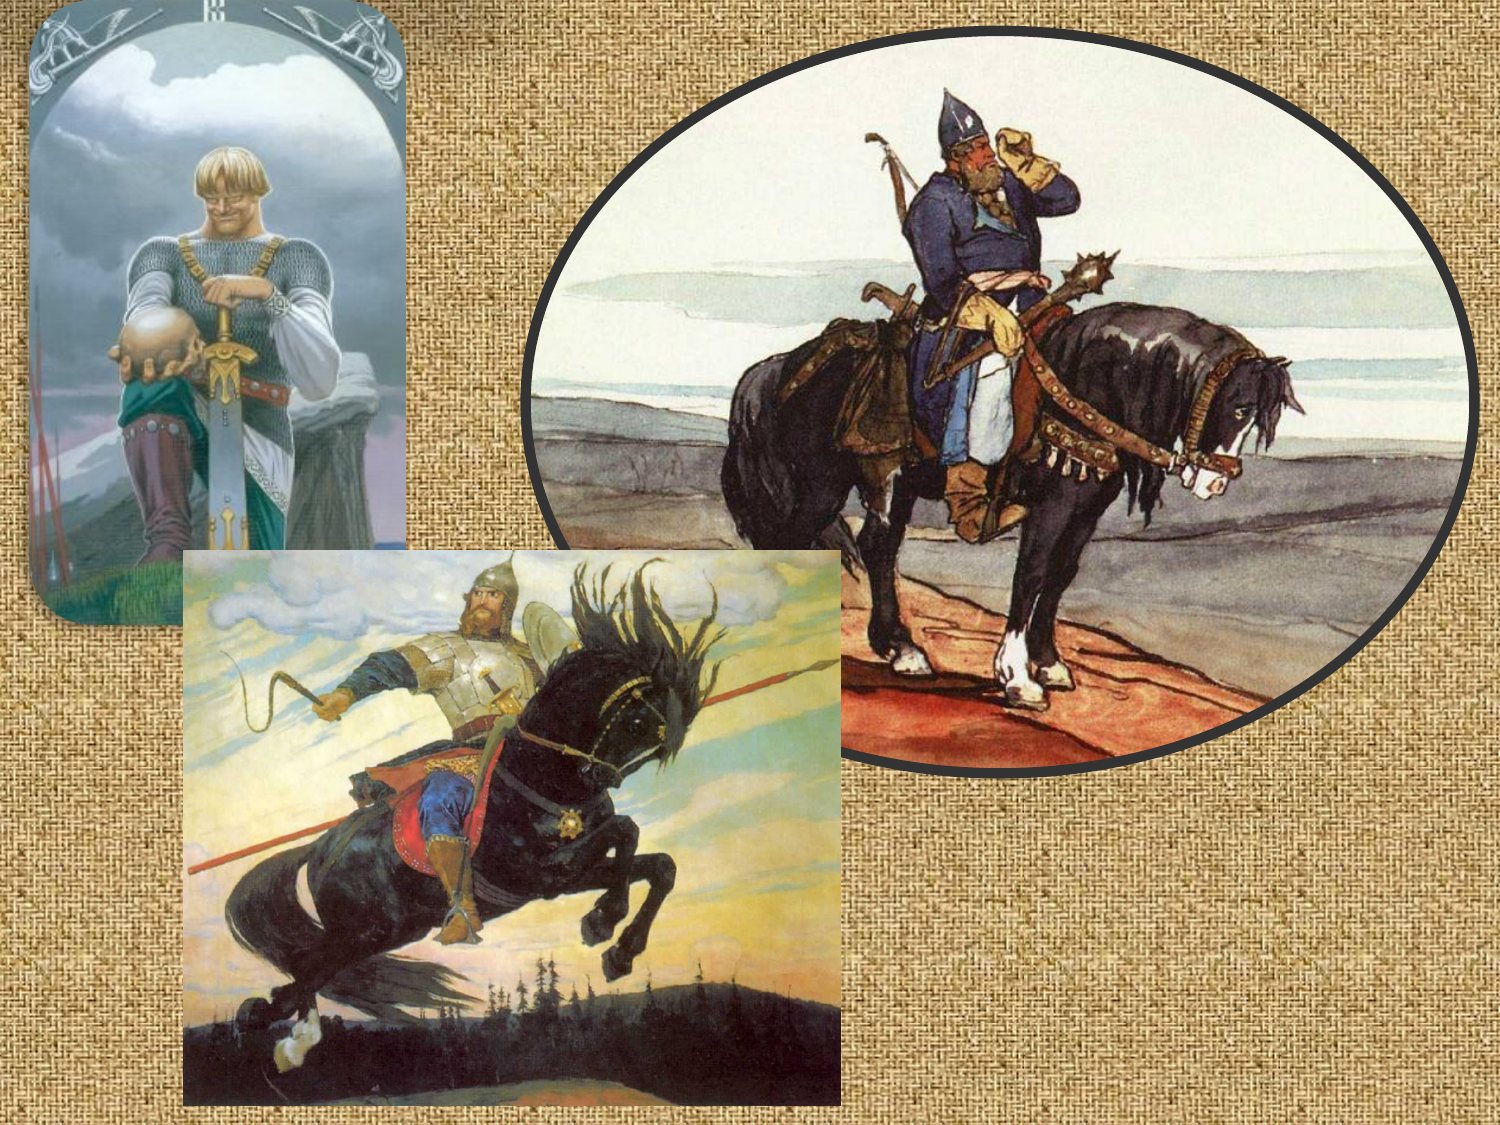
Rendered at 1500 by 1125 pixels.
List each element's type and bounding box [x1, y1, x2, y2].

picture [0, 0, 1500, 1125]
list [525, 30, 1475, 774]
